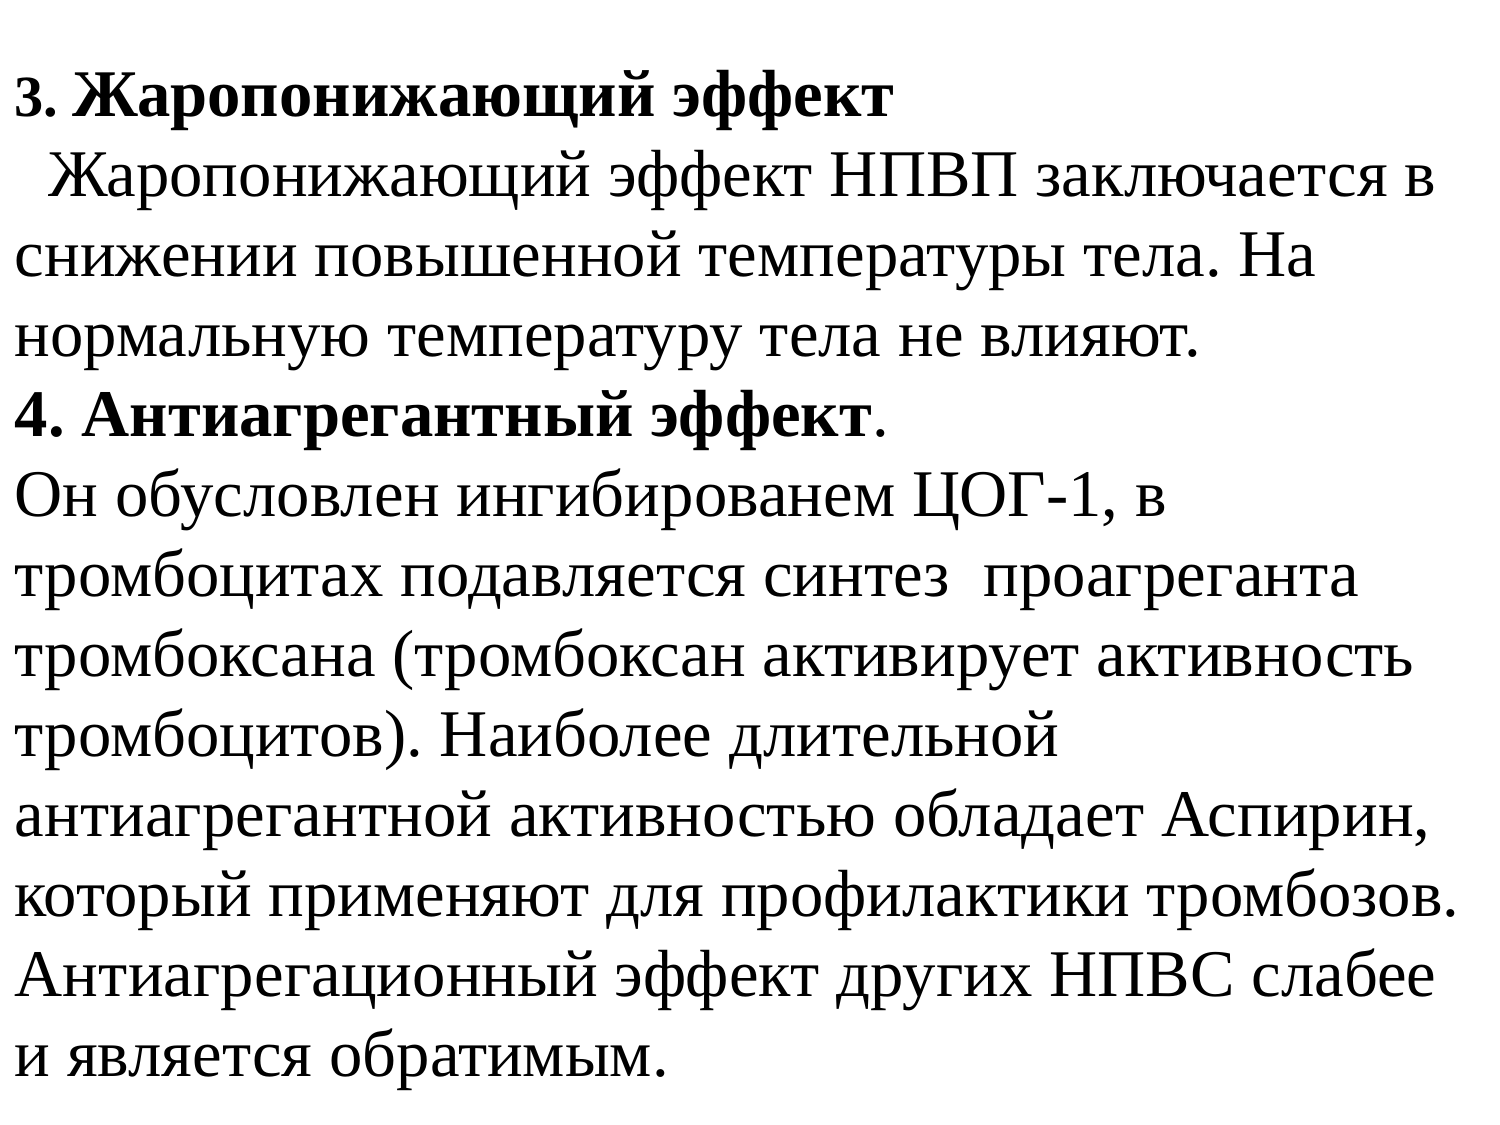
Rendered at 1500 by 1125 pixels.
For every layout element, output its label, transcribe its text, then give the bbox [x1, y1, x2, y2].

text_box 3. Жаропонижающий эффект Жаропонижающий эффект НПВП заключается в снижении повышенной температуры тела. На нормальную температуру тела не влияют. 4. Антиагрегантный эффект. Он обусловлен ингибированем ЦОГ-1, в тромбоцитах подавляется синтез проагреганта тромбоксана (тромбоксан активирует активность тромбоцитов). Наиболее длительной антиагрегантной активностью обладает Аспирин, который применяют для профилактики тромбозов. Антиагрегационный эффект других НПВС слабее и является обратимым. [0, 42, 1500, 1097]
